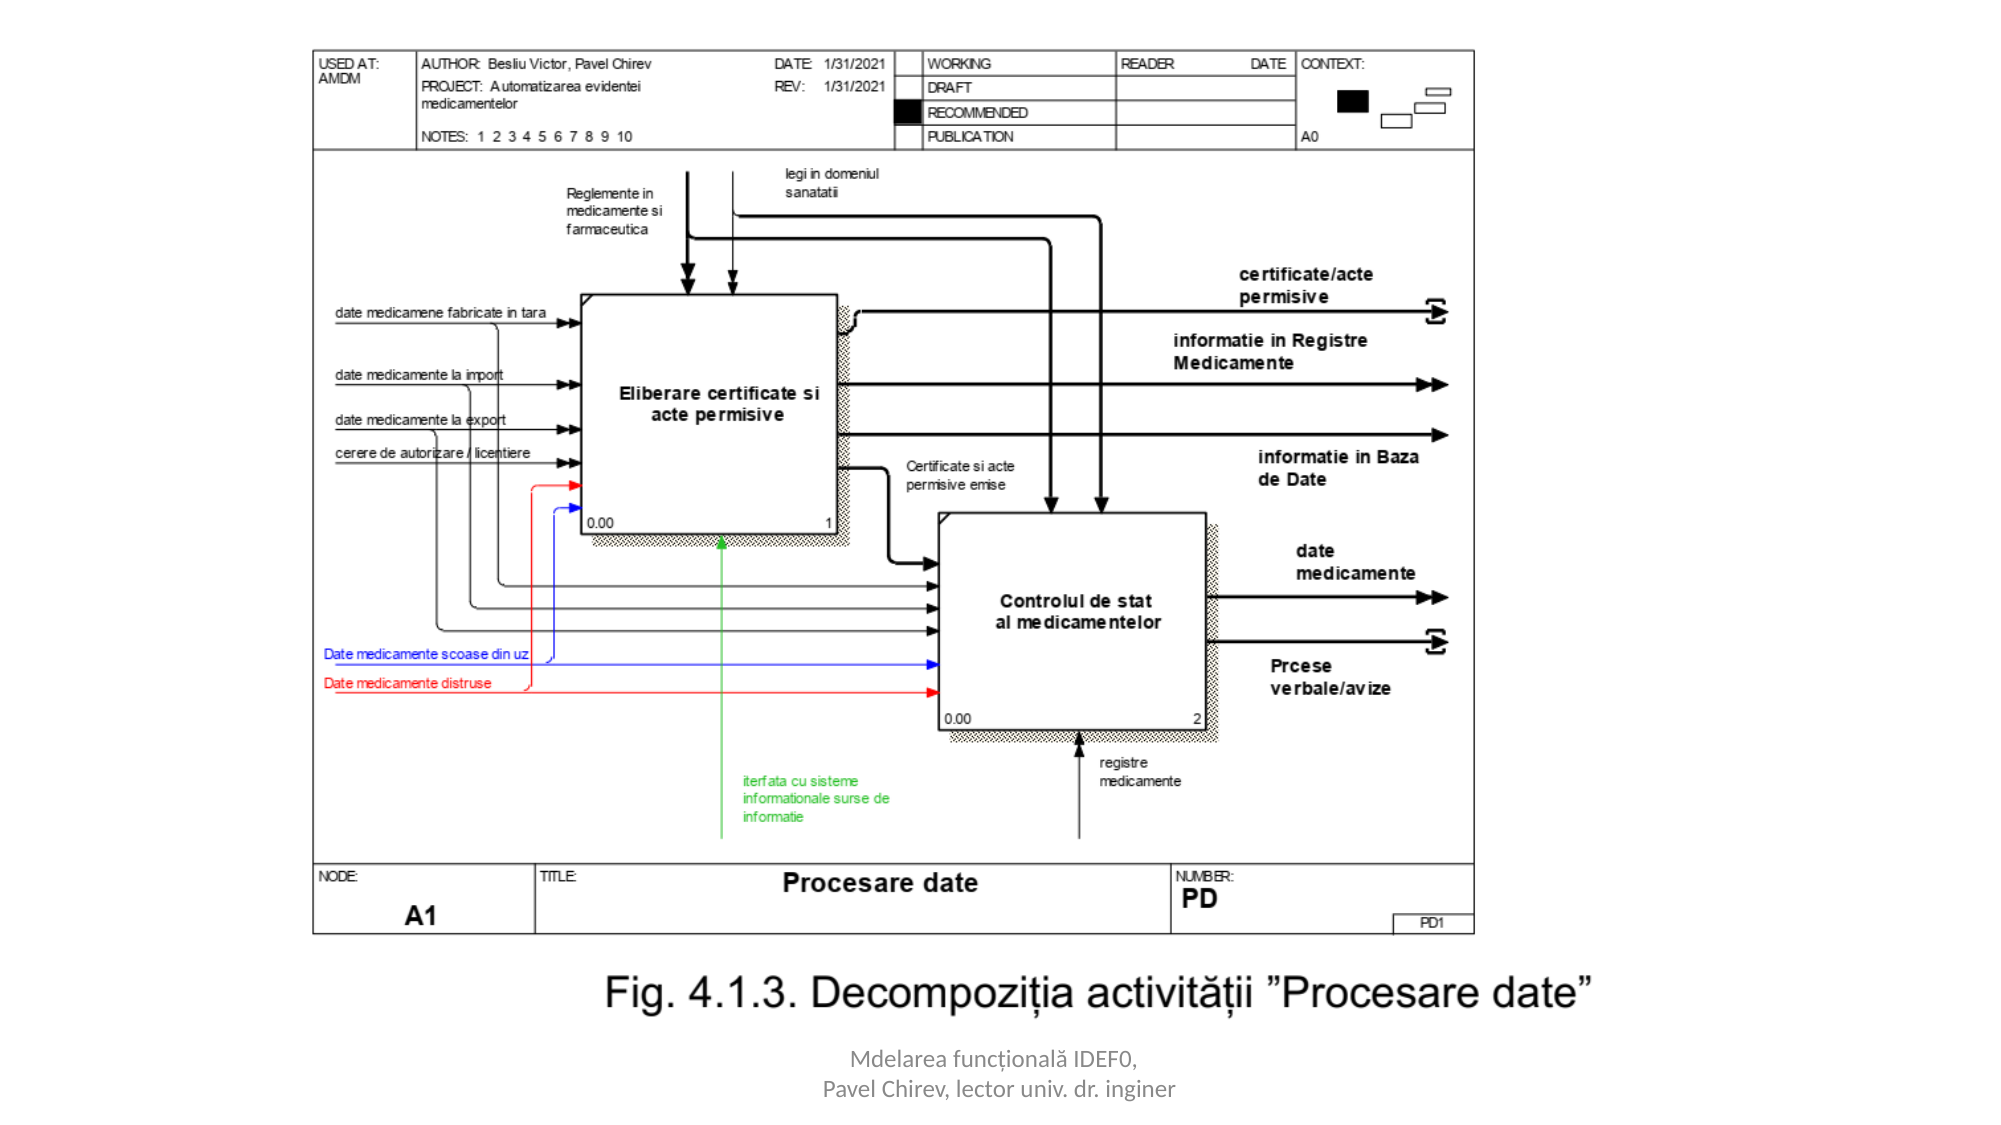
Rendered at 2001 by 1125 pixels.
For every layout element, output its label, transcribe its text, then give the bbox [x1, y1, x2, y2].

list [294, 36, 1622, 1043]
footer Mdelarea funcțională IDEF0, Pavel Chirev, lector univ. dr. inginer [662, 1043, 1338, 1103]
